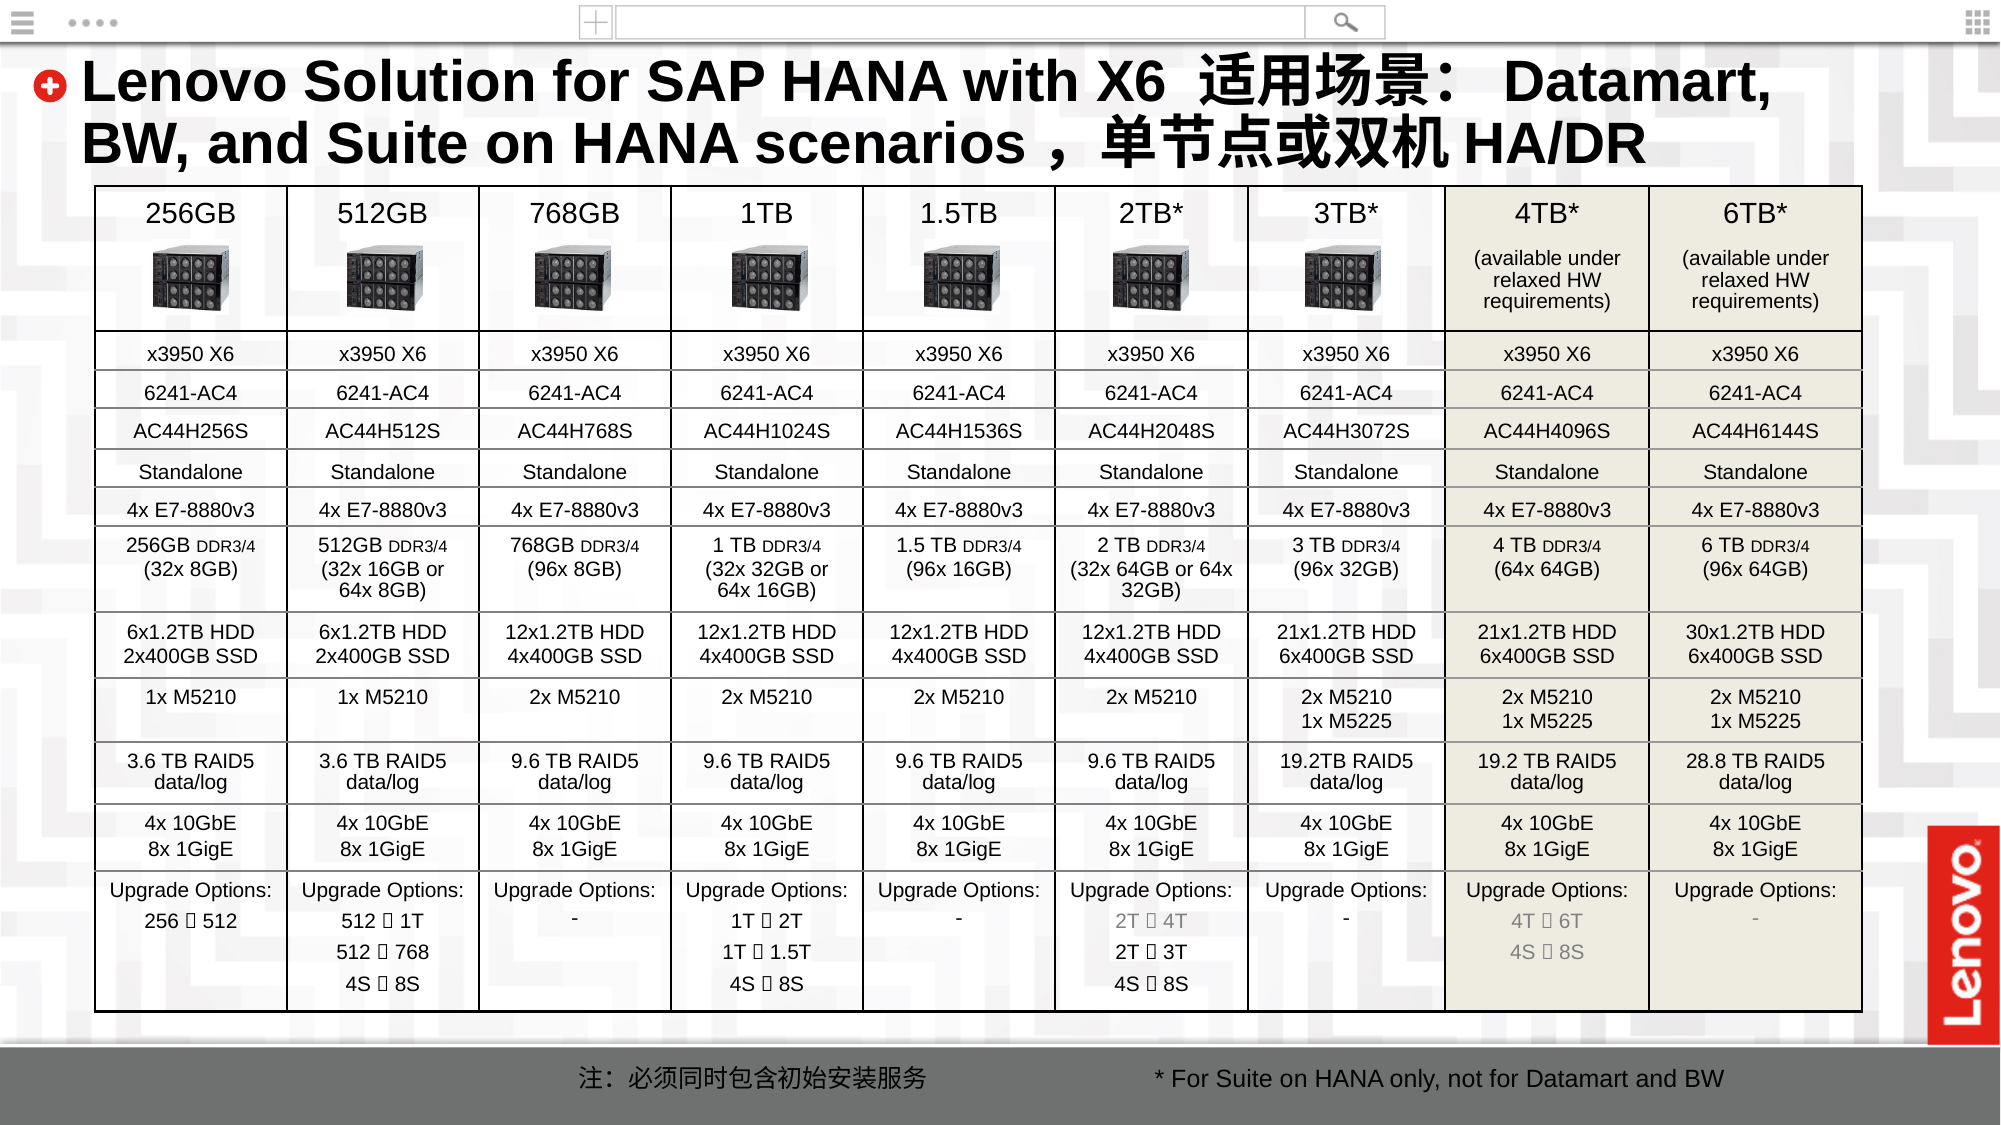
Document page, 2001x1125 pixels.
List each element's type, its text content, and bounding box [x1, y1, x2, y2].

table_cell Standalone [1249, 450, 1444, 486]
table_cell AC44H6144S [1650, 409, 1861, 448]
table_cell Standalone [1446, 450, 1648, 486]
table_cell 6241-AC4 [1056, 371, 1247, 407]
table_cell AC44H768S [480, 409, 670, 448]
table_cell 1.5 TB DDR3/4 (96x 16GB) [864, 527, 1054, 611]
table_cell AC44H4096S [1446, 409, 1648, 448]
table_cell 12x1.2TB HDD 4x400GB SSD [672, 613, 862, 677]
table_cell 6 TB DDR3/4 (96x 64GB) [1650, 527, 1861, 611]
text_box 注：必须同时包含初始安装服务 [563, 1054, 1053, 1100]
table_cell x3950 X6 [1249, 332, 1444, 369]
table_cell 4x 10GbE 8x 1GigE [480, 805, 670, 870]
table_cell 4x E7-8880v3 [1650, 488, 1861, 525]
table_cell AC44H2048S [1056, 409, 1247, 448]
table_cell x3950 X6 [672, 332, 862, 369]
table_cell 12x1.2TB HDD 4x400GB SSD [1056, 613, 1247, 677]
table_cell 12x1.2TB HDD 4x400GB SSD [480, 613, 670, 677]
table_cell 4x E7-8880v3 [1249, 488, 1444, 525]
table_cell Standalone [288, 450, 478, 486]
table_cell x3950 X6 [1650, 332, 1861, 369]
table_cell 2x M5210 1x M5225 [1650, 679, 1861, 741]
table_cell 6241-AC4 [1650, 371, 1861, 407]
table_cell 4x 10GbE 8x 1GigE [1056, 805, 1247, 870]
table_cell Standalone [96, 450, 286, 486]
table_cell 6241-AC4 [288, 371, 478, 407]
table_cell AC44H512S [288, 409, 478, 448]
table_cell Standalone [480, 450, 670, 486]
table_cell 4x 10GbE 8x 1GigE [288, 805, 478, 870]
table_cell 4 TB DDR3/4 (64x 64GB) [1446, 527, 1648, 611]
table_cell Upgrade Options: - [1249, 872, 1444, 1010]
table_cell 19.2TB RAID5 data/log [1249, 743, 1444, 803]
table_cell 9.6 TB RAID5 data/log [480, 743, 670, 803]
table_cell 6x1.2TB HDD 2x400GB SSD [96, 613, 286, 677]
table_cell 768GB DDR3/4 (96x 8GB) [480, 527, 670, 611]
table_header 256GB [96, 187, 286, 330]
table_cell 1x M5210 [288, 679, 478, 741]
table_cell Standalone [672, 450, 862, 486]
table_header 1TB [672, 187, 862, 330]
picture [1928, 826, 1999, 1044]
table_cell AC44H1536S [864, 409, 1054, 448]
table_cell Upgrade Options: 1T  2T 1T  1.5T 4S  8S [672, 872, 862, 1010]
table_cell 28.8 TB RAID5 data/log [1650, 743, 1861, 803]
table_cell 3.6 TB RAID5 data/log [96, 743, 286, 803]
table_cell Upgrade Options: 4T  6T 4S  8S [1446, 872, 1648, 1010]
table_cell 512GB DDR3/4 (32x 16GB or 64x 8GB) [288, 527, 478, 611]
table_header 768GB [480, 187, 670, 330]
table_cell 6241-AC4 [672, 371, 862, 407]
table_cell 2x M5210 [864, 679, 1054, 741]
text_box Lenovo Solution for SAP HANA with X6 适用场景：Datamart, BW, and Suite on HANA scenarios，单节点或双机HA/DR [66, 56, 1846, 171]
table_header 4TB* (available under relaxed HW requirements) [1446, 187, 1648, 330]
table_cell 6241-AC4 [96, 371, 286, 407]
table_cell x3950 X6 [480, 332, 670, 369]
table_cell 2x M5210 [480, 679, 670, 741]
table_cell 6241-AC4 [1249, 371, 1444, 407]
table_cell 2x M5210 1x M5225 [1446, 679, 1648, 741]
table_cell 9.6 TB RAID5 data/log [1056, 743, 1247, 803]
table_cell Upgrade Options: - [480, 872, 670, 1010]
table_cell 4x E7-8880v3 [1056, 488, 1247, 525]
table_cell AC44H1024S [672, 409, 862, 448]
table_cell Standalone [1650, 450, 1861, 486]
table_header 512GB [288, 187, 478, 330]
table_cell 2x M5210 1x M5225 [1249, 679, 1444, 741]
table_cell 6241-AC4 [480, 371, 670, 407]
table_cell 4x E7-8880v3 [672, 488, 862, 525]
table_cell 9.6 TB RAID5 data/log [864, 743, 1054, 803]
table_cell 1x M5210 [96, 679, 286, 741]
table_cell 4x E7-8880v3 [480, 488, 670, 525]
table_cell 30x1.2TB HDD 6x400GB SSD [1650, 613, 1861, 677]
table_cell AC44H3072S [1249, 409, 1444, 448]
text_box * For Suite on HANA only, not for Datamart and BW [1139, 1054, 1717, 1101]
table_cell Standalone [864, 450, 1054, 486]
table_cell x3950 X6 [864, 332, 1054, 369]
table_cell Upgrade Options: 2T  4T 2T  3T 4S  8S [1056, 872, 1247, 1010]
table_cell 4x E7-8880v3 [288, 488, 478, 525]
table_cell 4x E7-8880v3 [1446, 488, 1648, 525]
table_header 1.5TB [864, 187, 1054, 330]
table_cell 4x 10GbE 8x 1GigE [672, 805, 862, 870]
picture [0, 0, 2001, 1044]
table_cell 4x 10GbE 8x 1GigE [1650, 805, 1861, 870]
table_header 2TB* [1056, 187, 1247, 330]
table_cell x3950 X6 [96, 332, 286, 369]
table_cell 21x1.2TB HDD 6x400GB SSD [1249, 613, 1444, 677]
table_cell 21x1.2TB HDD 6x400GB SSD [1446, 613, 1648, 677]
table_cell Standalone [1056, 450, 1247, 486]
table_cell 12x1.2TB HDD 4x400GB SSD [864, 613, 1054, 677]
table_cell x3950 X6 [288, 332, 478, 369]
table_cell 2x M5210 [1056, 679, 1247, 741]
table_cell 3 TB DDR3/4 (96x 32GB) [1249, 527, 1444, 611]
table_cell 6241-AC4 [1446, 371, 1648, 407]
table_cell 6x1.2TB HDD 2x400GB SSD [288, 613, 478, 677]
table_cell Upgrade Options: - [864, 872, 1054, 1010]
table_cell x3950 X6 [1446, 332, 1648, 369]
table_cell Upgrade Options: - [1650, 872, 1861, 1010]
table_cell AC44H256S [96, 409, 286, 448]
table_cell 4x E7-8880v3 [864, 488, 1054, 525]
table_cell 3.6 TB RAID5 data/log [288, 743, 478, 803]
table_cell 19.2 TB RAID5 data/log [1446, 743, 1648, 803]
table_cell x3950 X6 [1056, 332, 1247, 369]
table_cell 4x 10GbE 8x 1GigE [1446, 805, 1648, 870]
table_cell 1 TB DDR3/4 (32x 32GB or 64x 16GB) [672, 527, 862, 611]
table_cell 4x 10GbE 8x 1GigE [96, 805, 286, 870]
table_cell 4x 10GbE 8x 1GigE [864, 805, 1054, 870]
table_header 3TB* [1249, 187, 1444, 330]
table_cell Upgrade Options: 256  512 [96, 872, 286, 1010]
table_cell 4x 10GbE 8x 1GigE [1249, 805, 1444, 870]
table_cell 2 TB DDR3/4 (32x 64GB or 64x 32GB) [1056, 527, 1247, 611]
table_header 6TB* (available under relaxed HW requirements) [1650, 187, 1861, 330]
table_cell 6241-AC4 [864, 371, 1054, 407]
table_cell 9.6 TB RAID5 data/log [672, 743, 862, 803]
table_cell Upgrade Options: 512  1T 512  768 4S  8S [288, 872, 478, 1010]
table_cell 256GB DDR3/4 (32x 8GB) [96, 527, 286, 611]
table_cell 2x M5210 [672, 679, 862, 741]
table_cell 4x E7-8880v3 [96, 488, 286, 525]
